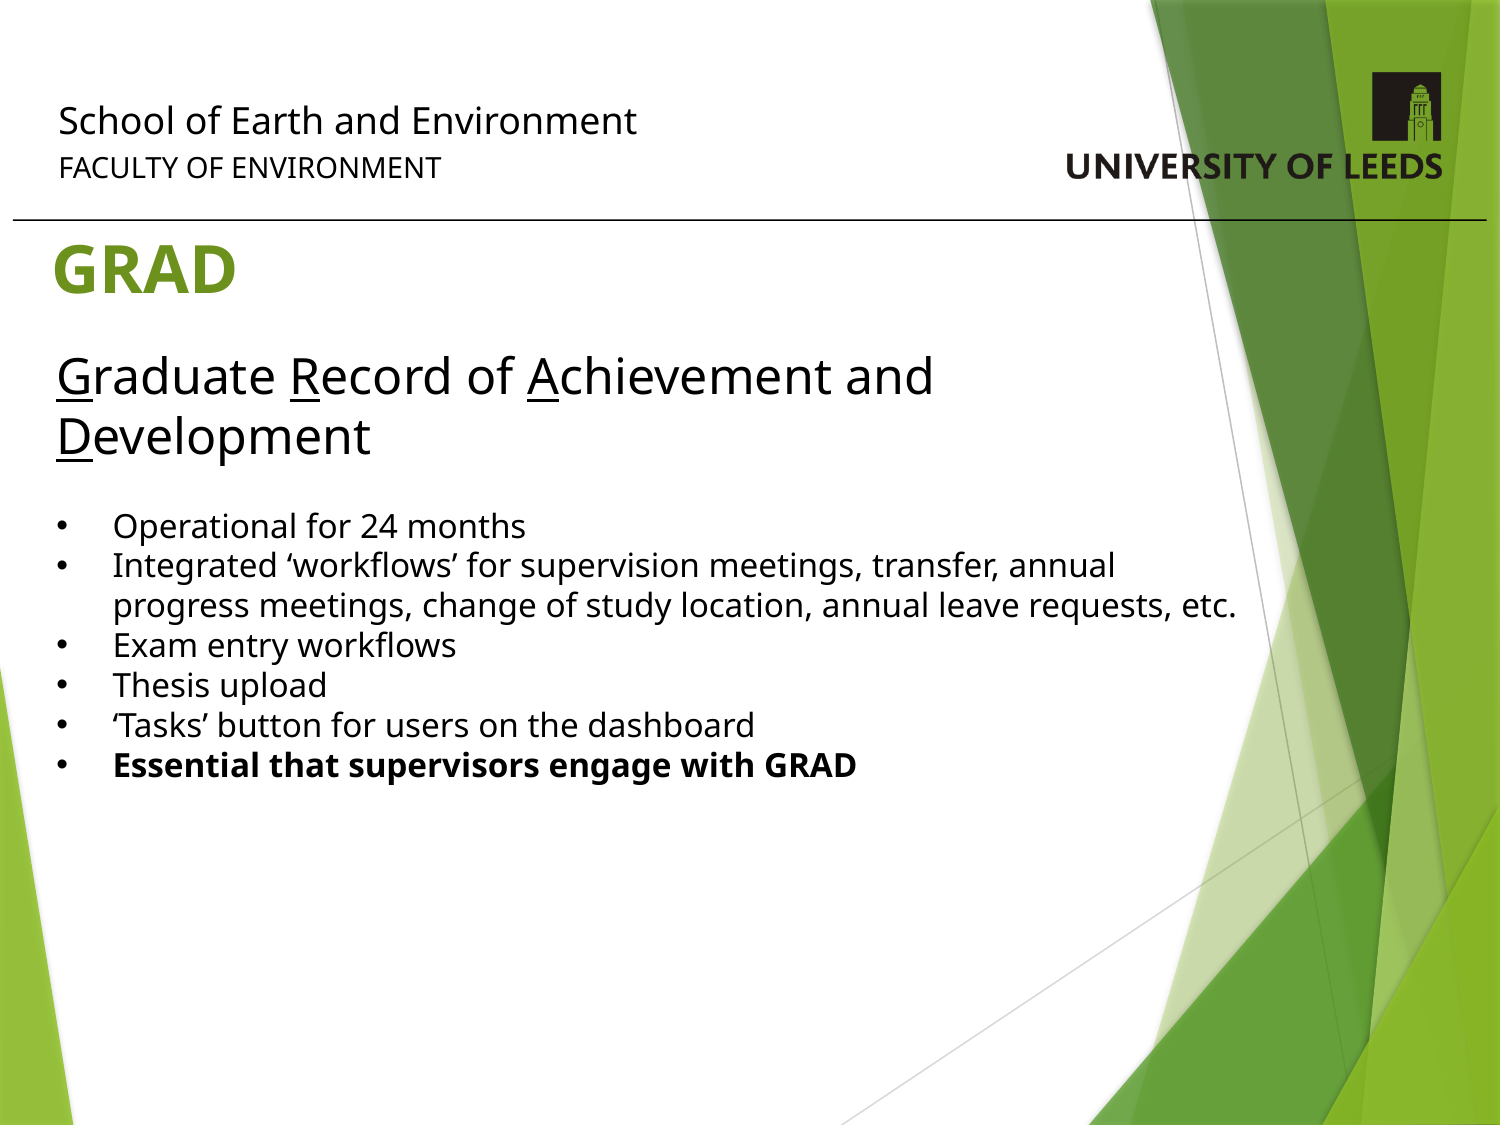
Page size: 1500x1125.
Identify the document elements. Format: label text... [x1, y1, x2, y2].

picture [1067, 71, 1442, 180]
text_box School of Earth and Environment FACULTY OF ENVIRONMENT [58, 69, 859, 191]
text_box GRAD [36, 219, 1438, 360]
text_box Graduate Record of Achievement and Development Operational for 24 months Integrated ‘workflows’ for supervision meetings, transfer, annual progress meetings, change of study location, annual leave requests, etc. Exam entry workflows Thesis upload ‘Tasks’ button for users on the dashboard Essential that supervisors engage with GRAD [41, 337, 1255, 872]
